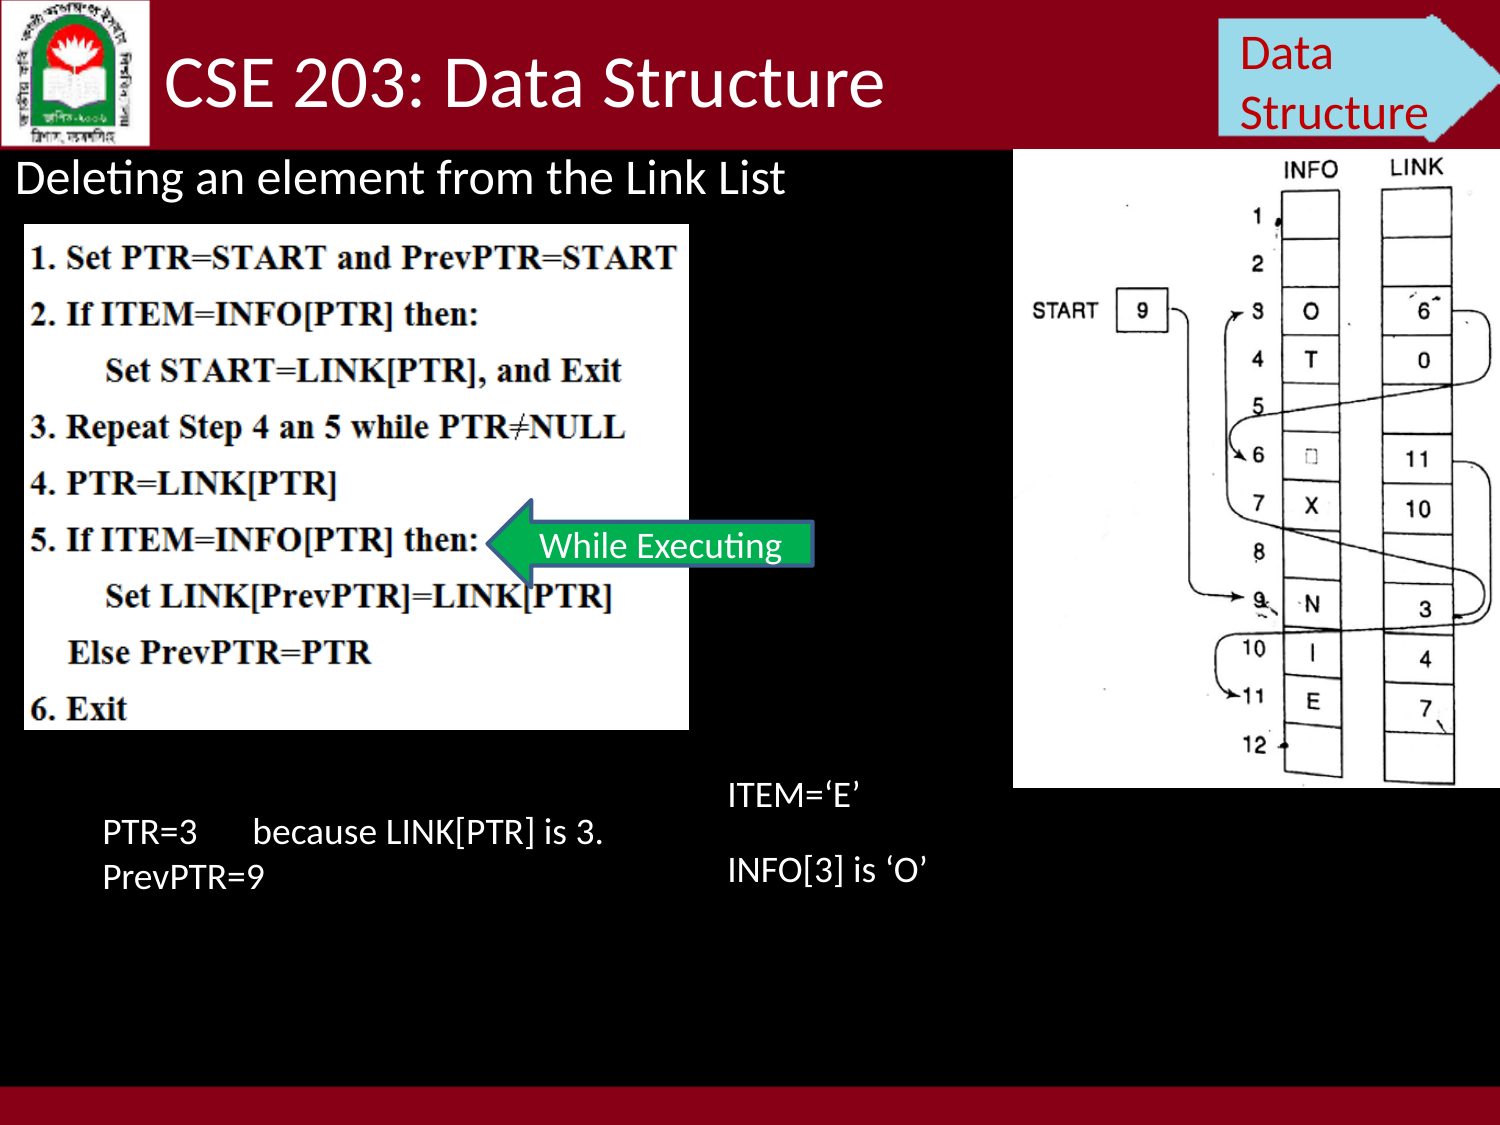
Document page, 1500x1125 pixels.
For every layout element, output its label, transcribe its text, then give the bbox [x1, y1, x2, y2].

text_box PTR=3 because LINK[PTR] is 3. PrevPTR=9 [87, 799, 625, 905]
text_box Deleting an element from the Link List [0, 137, 825, 213]
picture [0, 0, 1500, 1125]
text_box CSE 203: Data Structure [149, 24, 1213, 130]
text_box INFO[3] is ‘O’ [712, 837, 988, 898]
text_box While Executing [693, 519, 815, 568]
text_box ITEM=‘E’ [712, 762, 988, 823]
text_box Data Structure [1224, 12, 1500, 148]
